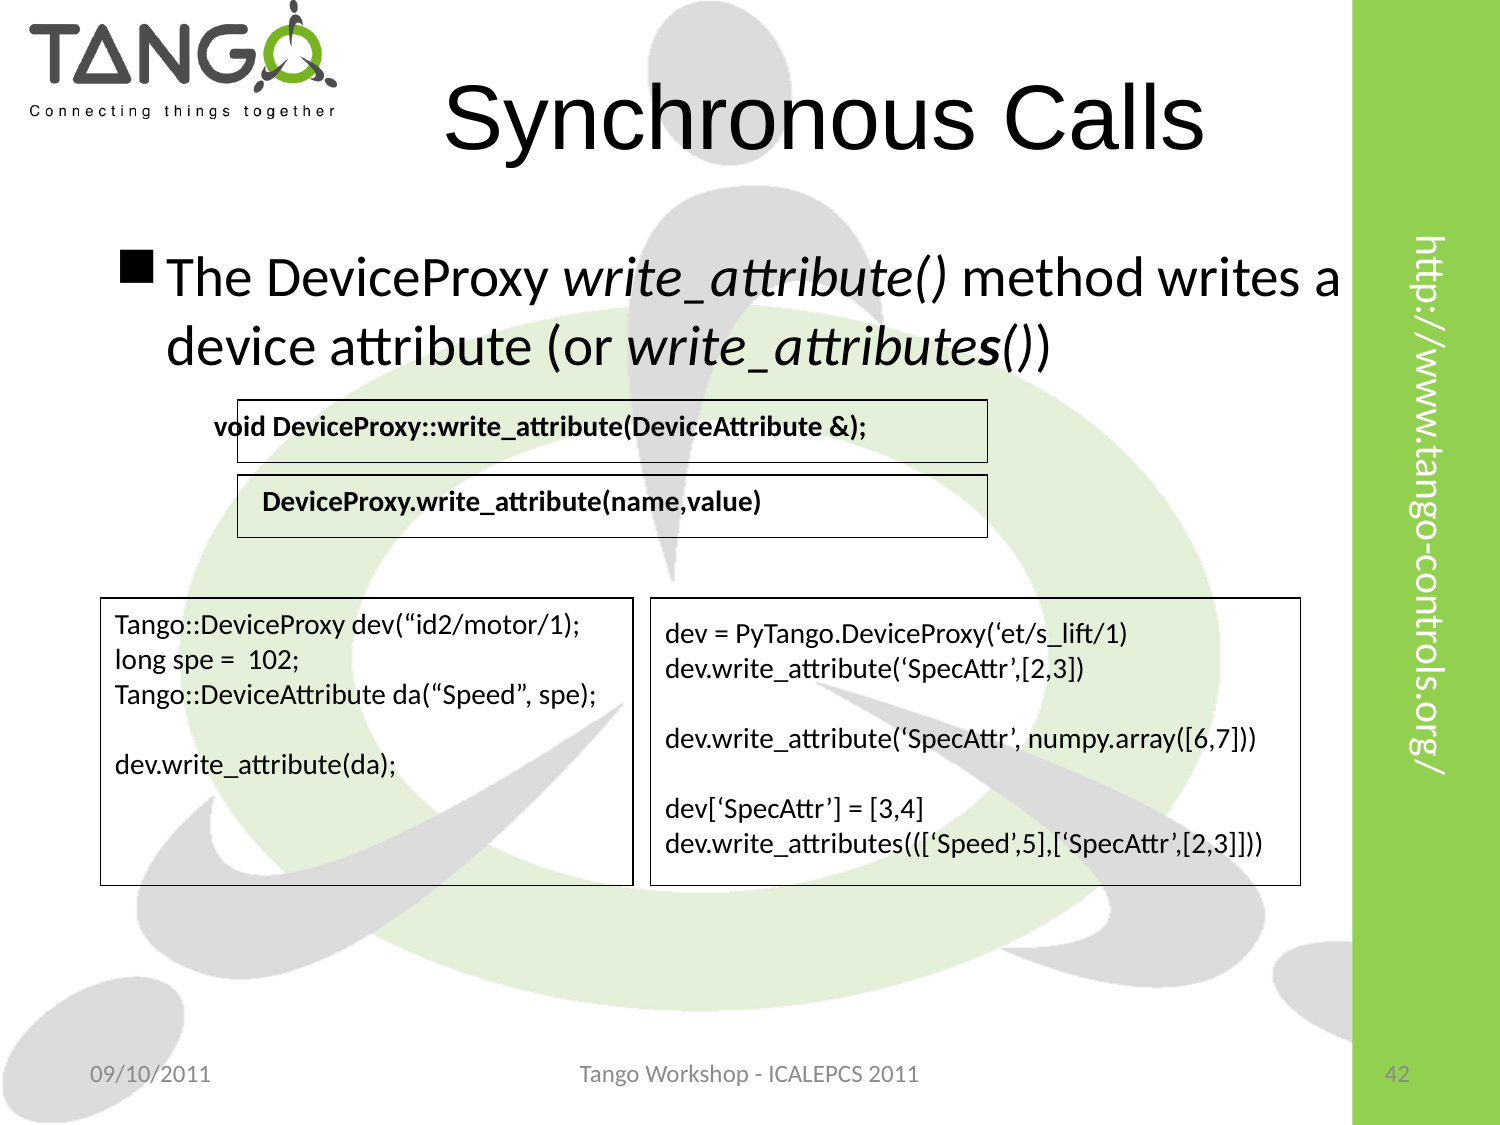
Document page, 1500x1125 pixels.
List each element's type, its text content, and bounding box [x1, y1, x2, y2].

slide_number 42 [1074, 1042, 1425, 1103]
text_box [237, 399, 988, 463]
footer Tango Workshop - ICALEPCS 2011 [512, 1042, 988, 1103]
picture [0, 0, 1352, 1125]
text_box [237, 474, 988, 538]
title Synchronous Calls [187, 50, 1463, 175]
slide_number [75, 1042, 425, 1103]
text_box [100, 597, 651, 886]
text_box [650, 597, 1323, 951]
list The DeviceProxy write_attribute() method writes a device attribute (or write_attributes()) [100, 231, 1376, 428]
